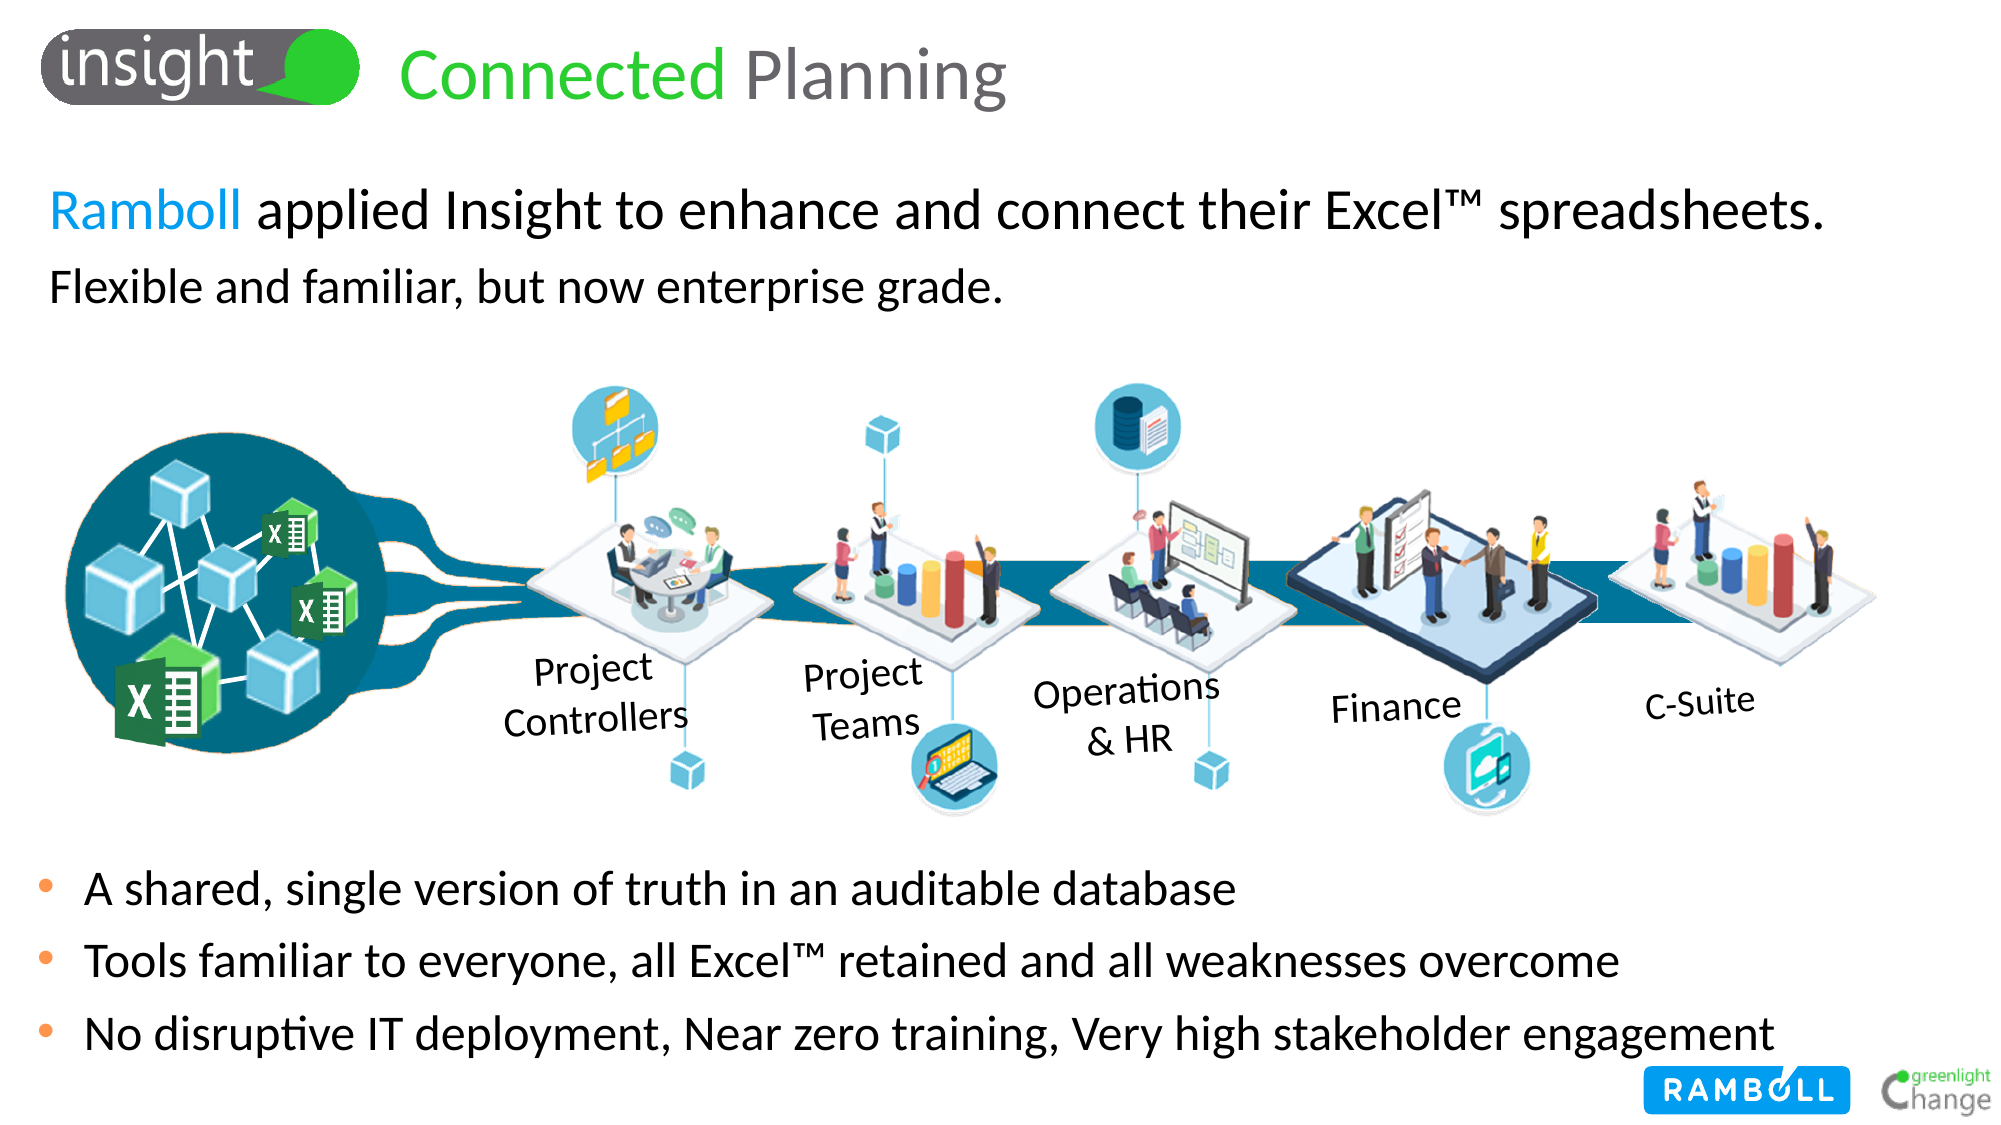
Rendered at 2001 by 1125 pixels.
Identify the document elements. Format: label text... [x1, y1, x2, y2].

text_box Ramboll applied Insight to enhance and connect their Excel™ spreadsheets. Flexible and familiar, but now enterprise grade. [49, 163, 1984, 361]
picture [35, 25, 362, 111]
text_box A shared, single version of truth in an auditable database Tools familiar to everyone, all Excel™ retained and all weaknesses overcome No disruptive IT deployment, Near zero training, Very high stakeholder engagement [37, 847, 1827, 1077]
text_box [48, 360, 1902, 834]
picture [1880, 1066, 1993, 1118]
title Connected Planning [376, 20, 1031, 118]
text_box [0, 0, 2000, 132]
